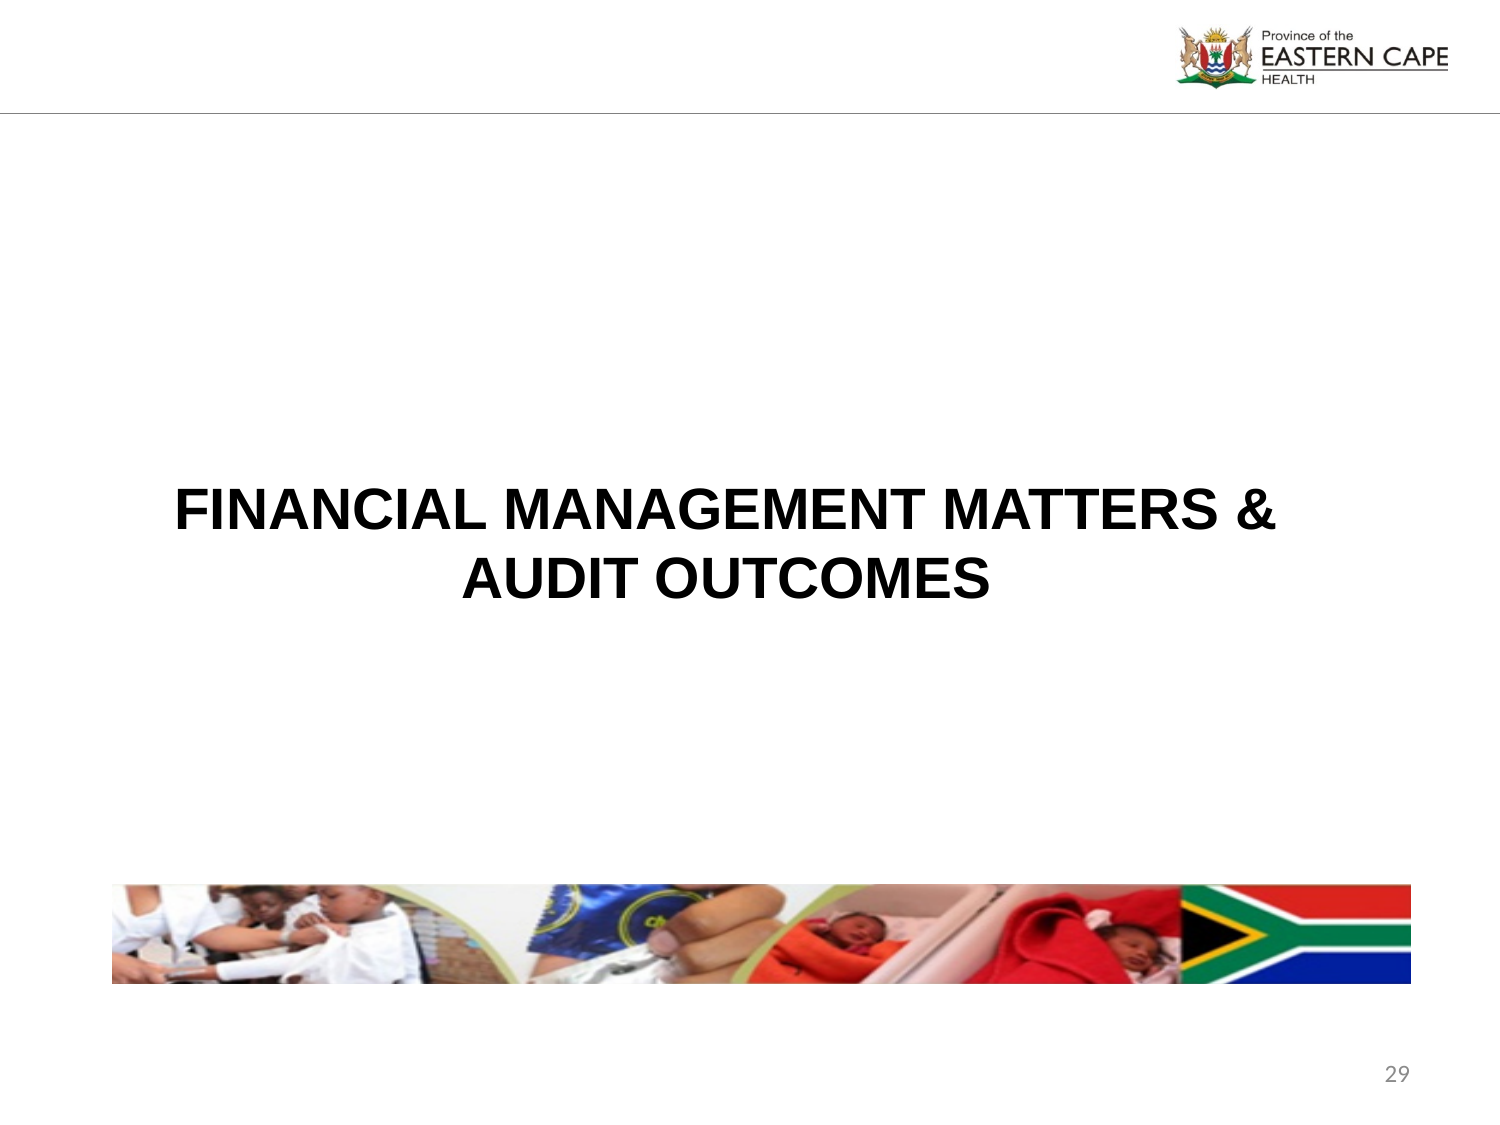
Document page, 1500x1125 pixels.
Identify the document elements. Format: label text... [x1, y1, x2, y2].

title FINANCIAL MANAGEMENT MATTERS & AUDIT OUTCOMES [88, 385, 1364, 627]
slide_number 29 [1074, 1042, 1425, 1103]
picture [1175, 24, 1448, 90]
picture [112, 884, 1412, 985]
